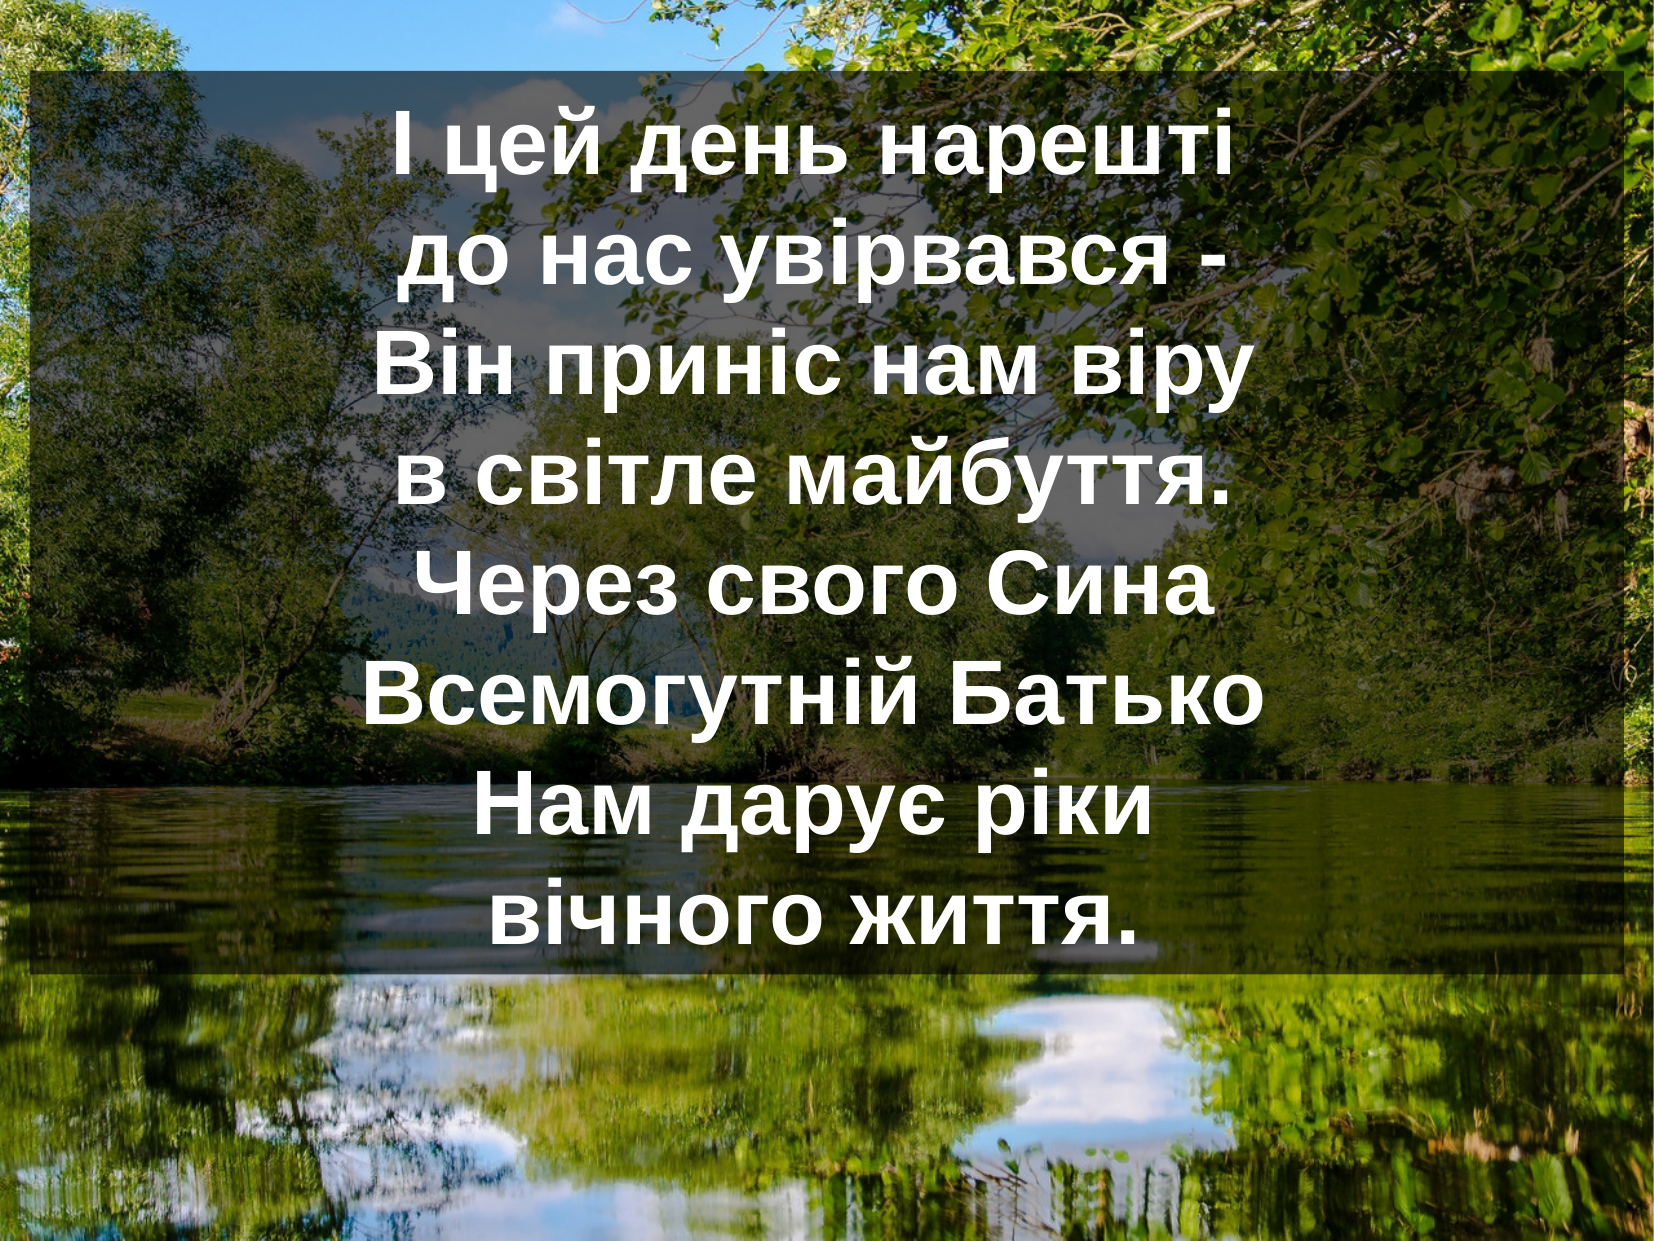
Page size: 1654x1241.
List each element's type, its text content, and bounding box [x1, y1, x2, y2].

text_box І цей день нарешті до нас увірвався - Він приніс нам віру в світле майбуття. Через свого Сина Всемогутній Батько Нам дарує ріки вічного життя. [29, 70, 1624, 975]
picture [0, 0, 1654, 1241]
